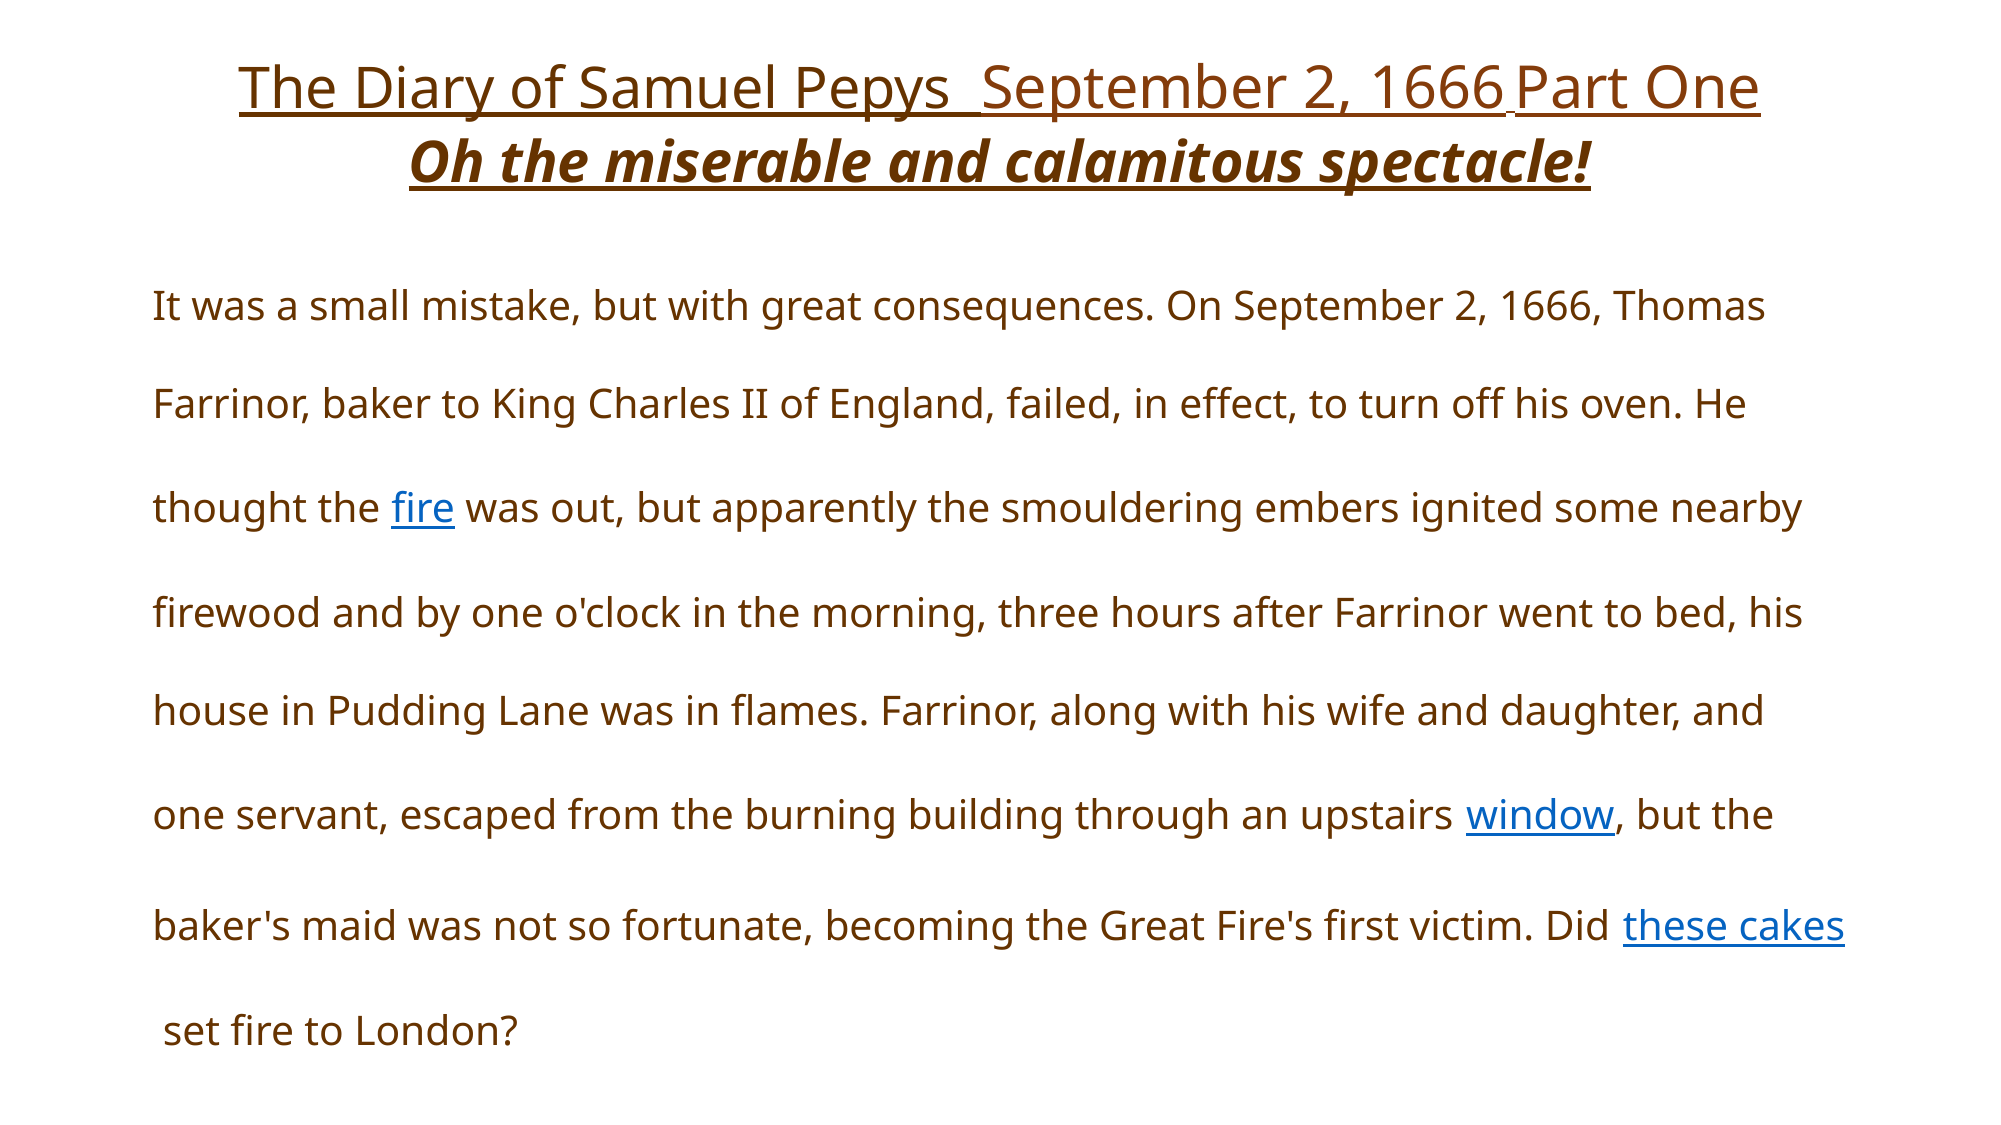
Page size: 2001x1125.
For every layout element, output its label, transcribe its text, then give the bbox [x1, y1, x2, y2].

list It was a small mistake, but with great consequences. On September 2, 1666, Thomas Farrinor, baker to King Charles II of England, failed, in effect, to turn off his oven. He thought the fire was out, but apparently the smouldering embers ignited some nearby firewood and by one o'clock in the morning, three hours after Farrinor went to bed, his house in Pudding Lane was in flames. Farrinor, along with his wife and daughter, and one servant, escaped from the burning building through an upstairs window, but the baker's maid was not so fortunate, becoming the Great Fire's first victim. Did these cakes set fire to London? [137, 222, 1863, 1066]
title The Diary of Samuel Pepys September 2, 1666 Part One Oh the miserable and calamitous spectacle! [137, 9, 1863, 222]
